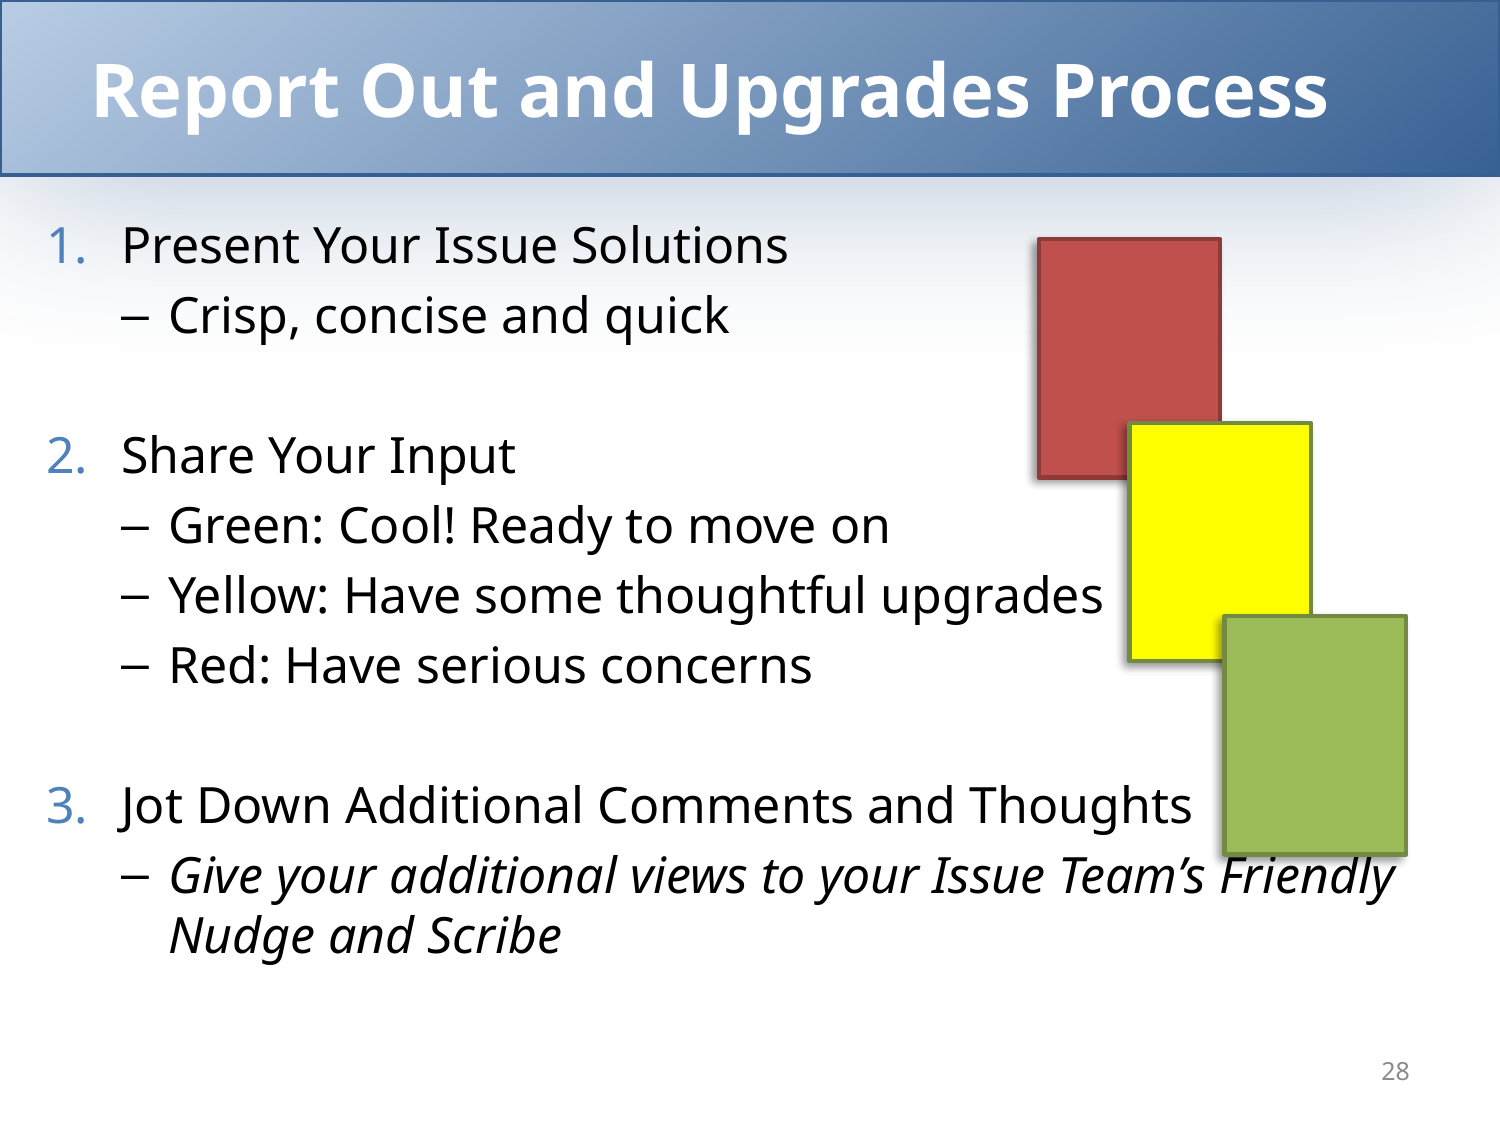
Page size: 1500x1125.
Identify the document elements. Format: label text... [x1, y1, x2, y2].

slide_number 28 [1074, 1042, 1425, 1103]
title Report Out and Upgrades Process [75, 0, 1423, 175]
list Present Your Issue Solutions Crisp, concise and quick Share Your Input Green: Cool! Ready to move on Yellow: Have some thoughtful upgrades Red: Have serious concerns Jot Down Additional Comments and Thoughts Give your additional views to your Issue Team’s Friendly Nudge and Scribe [31, 206, 1440, 1080]
text_box [1127, 421, 1313, 663]
text_box [1037, 237, 1222, 480]
text_box [1222, 614, 1408, 857]
